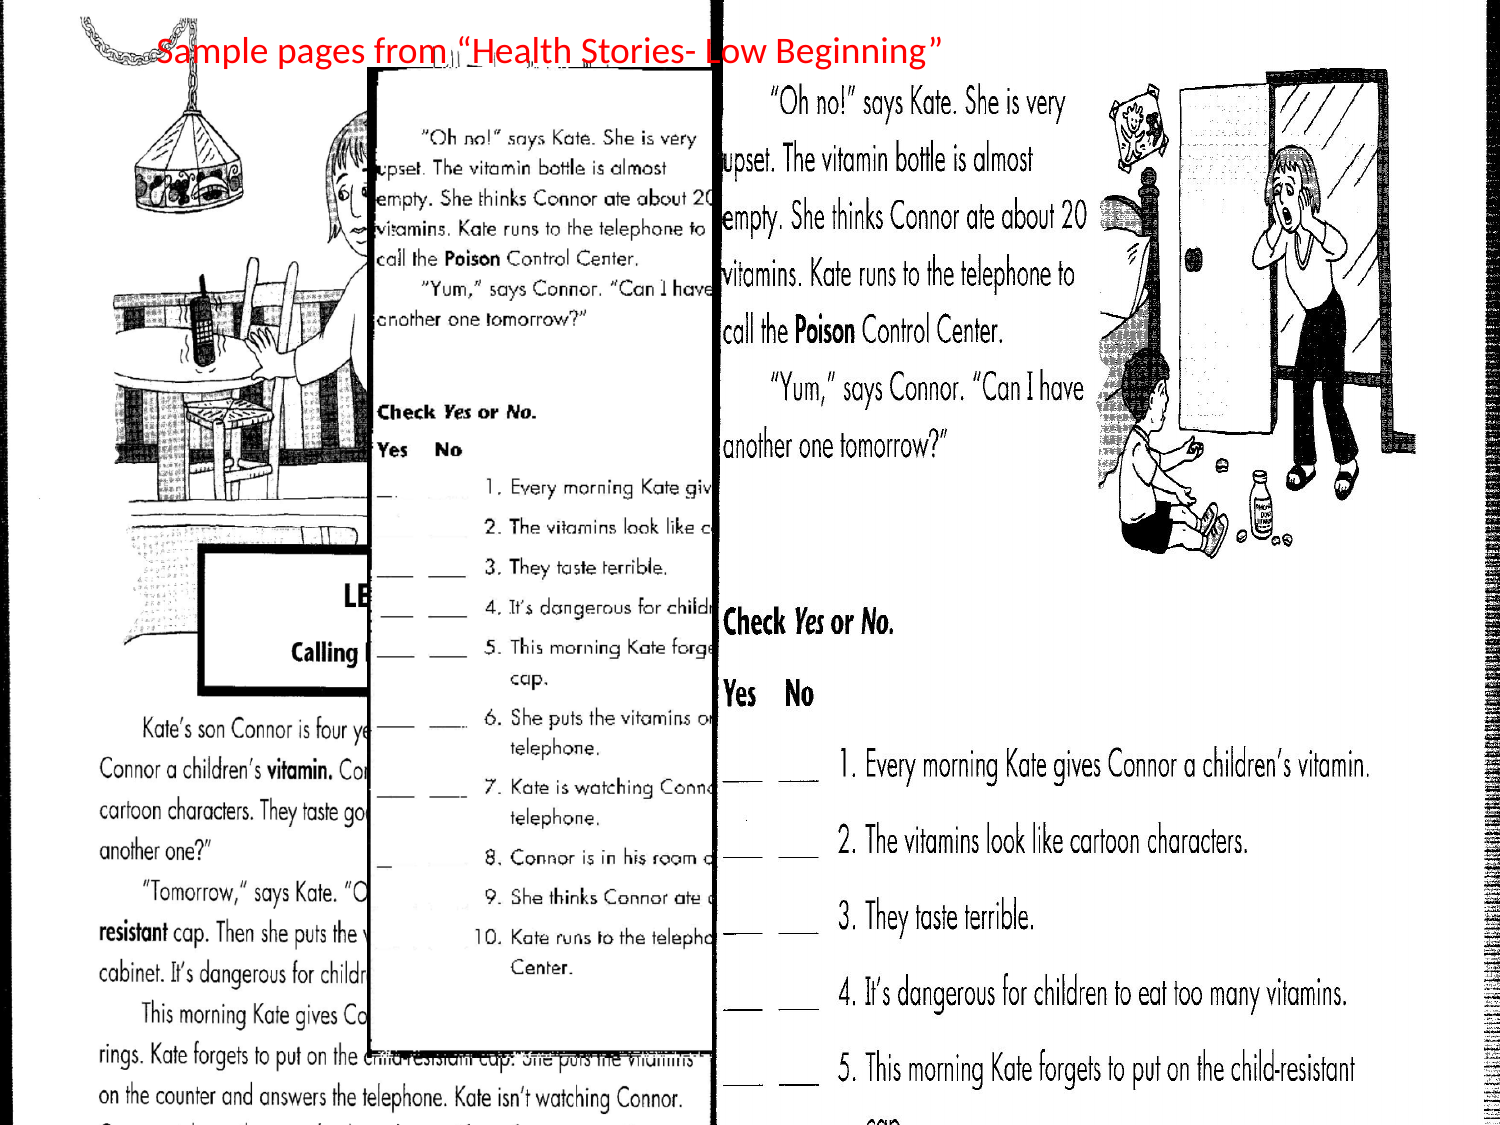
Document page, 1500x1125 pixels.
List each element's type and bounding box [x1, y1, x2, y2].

text_box [367, 67, 705, 1058]
picture [0, 0, 1500, 1125]
